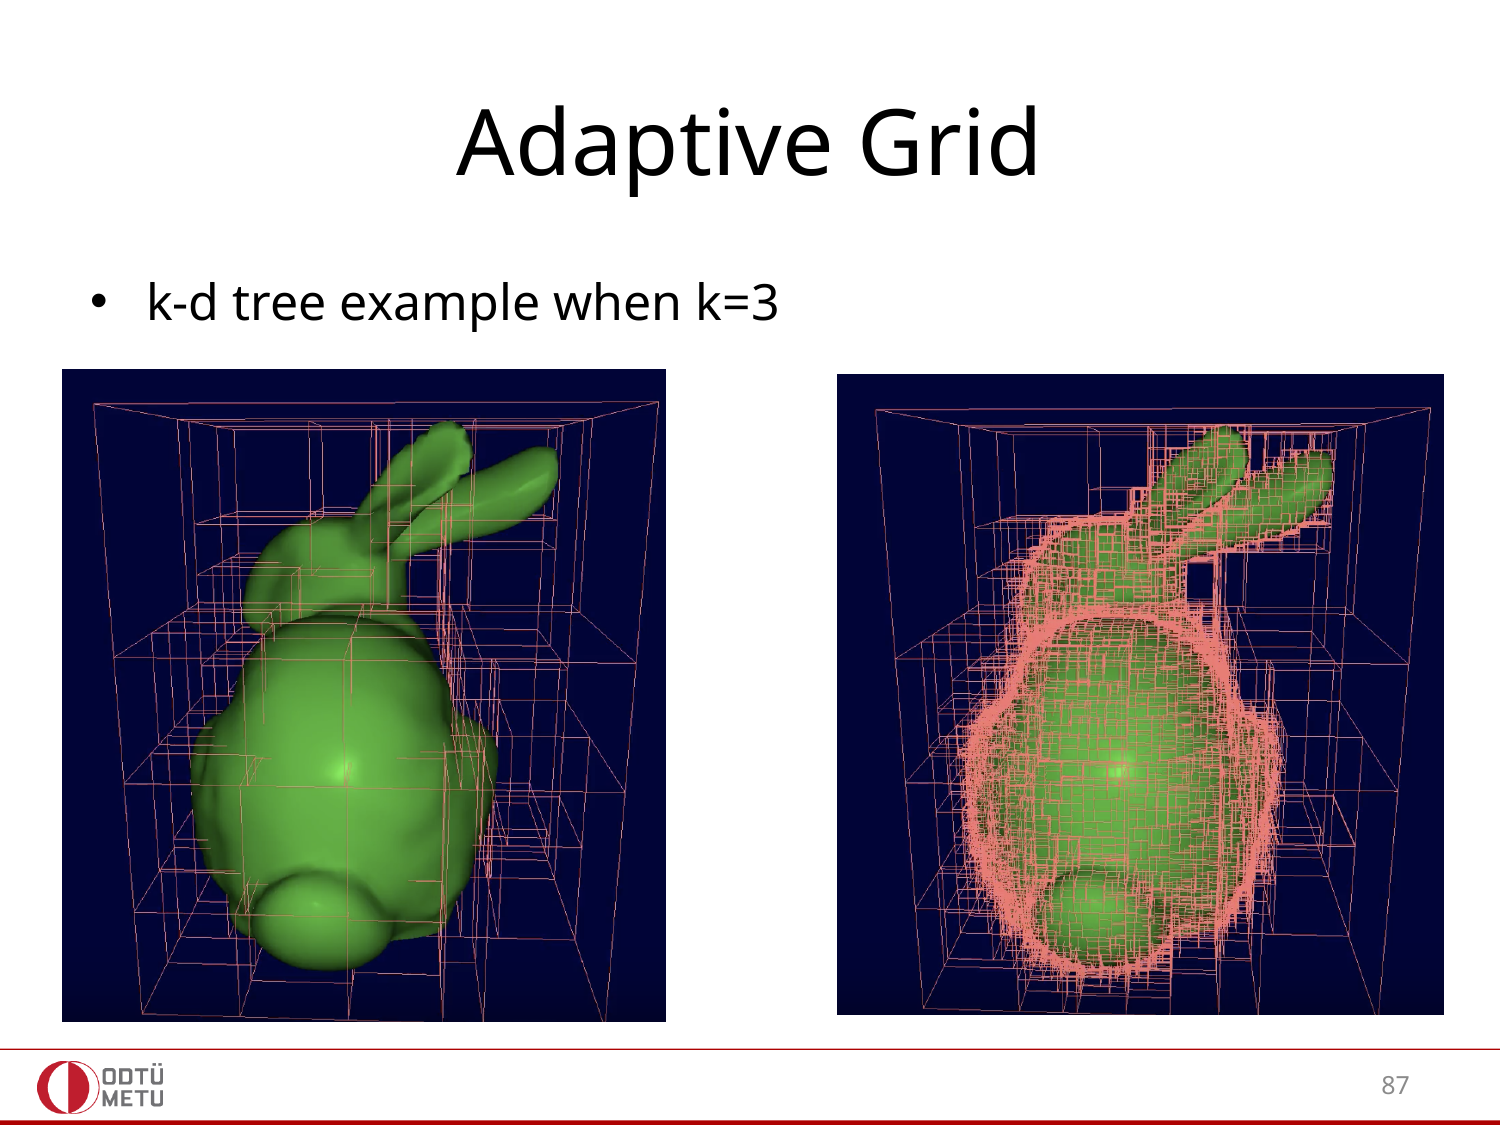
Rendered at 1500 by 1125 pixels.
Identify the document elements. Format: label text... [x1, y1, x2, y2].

picture [62, 369, 666, 1022]
list k-d tree example when k=3 [75, 262, 1488, 1075]
slide_number 87 [1074, 1075, 1425, 1117]
picture [837, 373, 1444, 1016]
picture [37, 1061, 163, 1114]
title Adaptive Grid [75, 45, 1425, 233]
